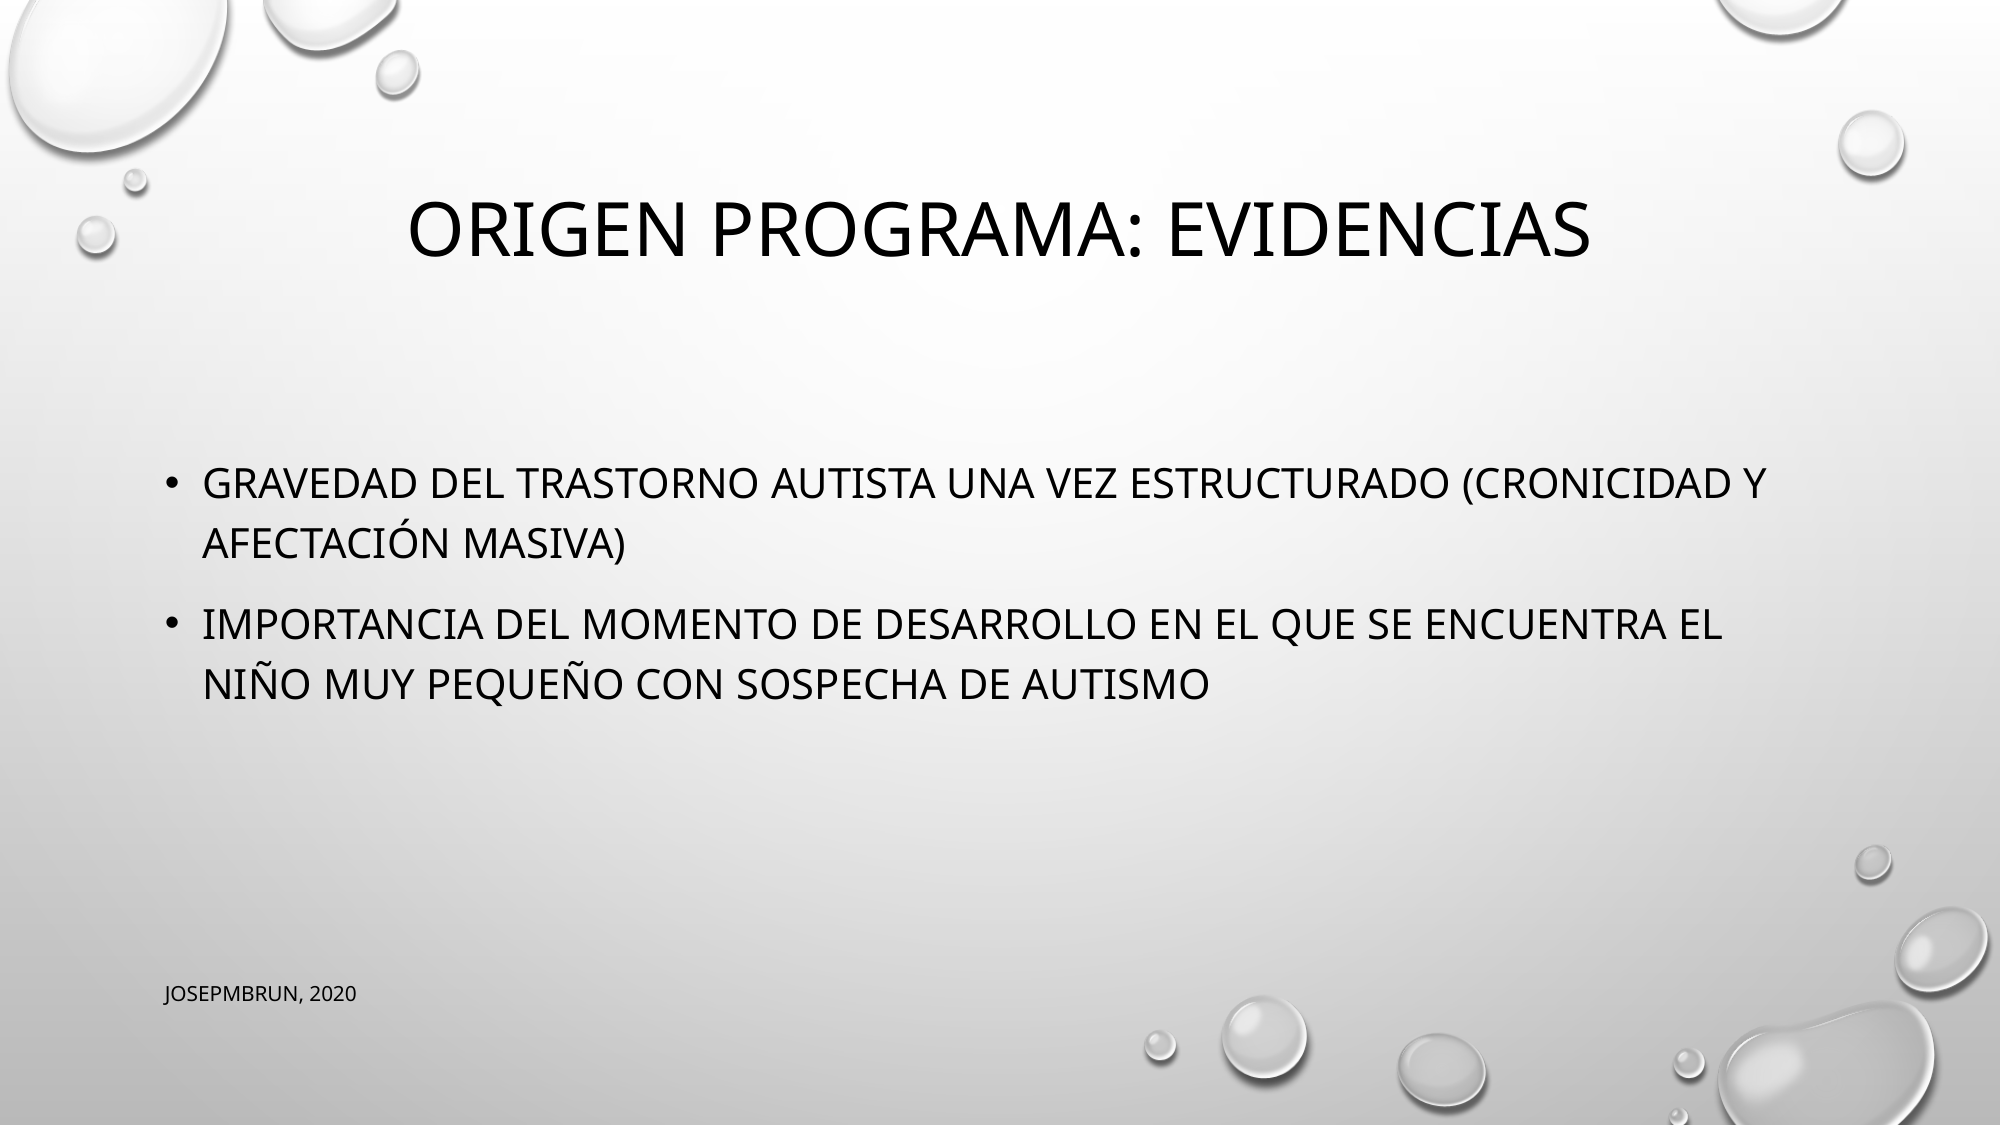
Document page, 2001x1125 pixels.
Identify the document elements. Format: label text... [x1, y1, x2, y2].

title ORIGEN PROGRAMA: EVIDENCIAS [149, 101, 1851, 364]
list Gravedad del trastorno autista una vez estructurado (cronicidad y afectación masiva) Importancia del momento de desarrollo en el que se encuentra el niño muy pequeño con sospecha de autismo [149, 439, 1850, 950]
footer JOSEPMBRUN, 2020 [149, 965, 1245, 1025]
picture [0, 0, 2000, 1125]
